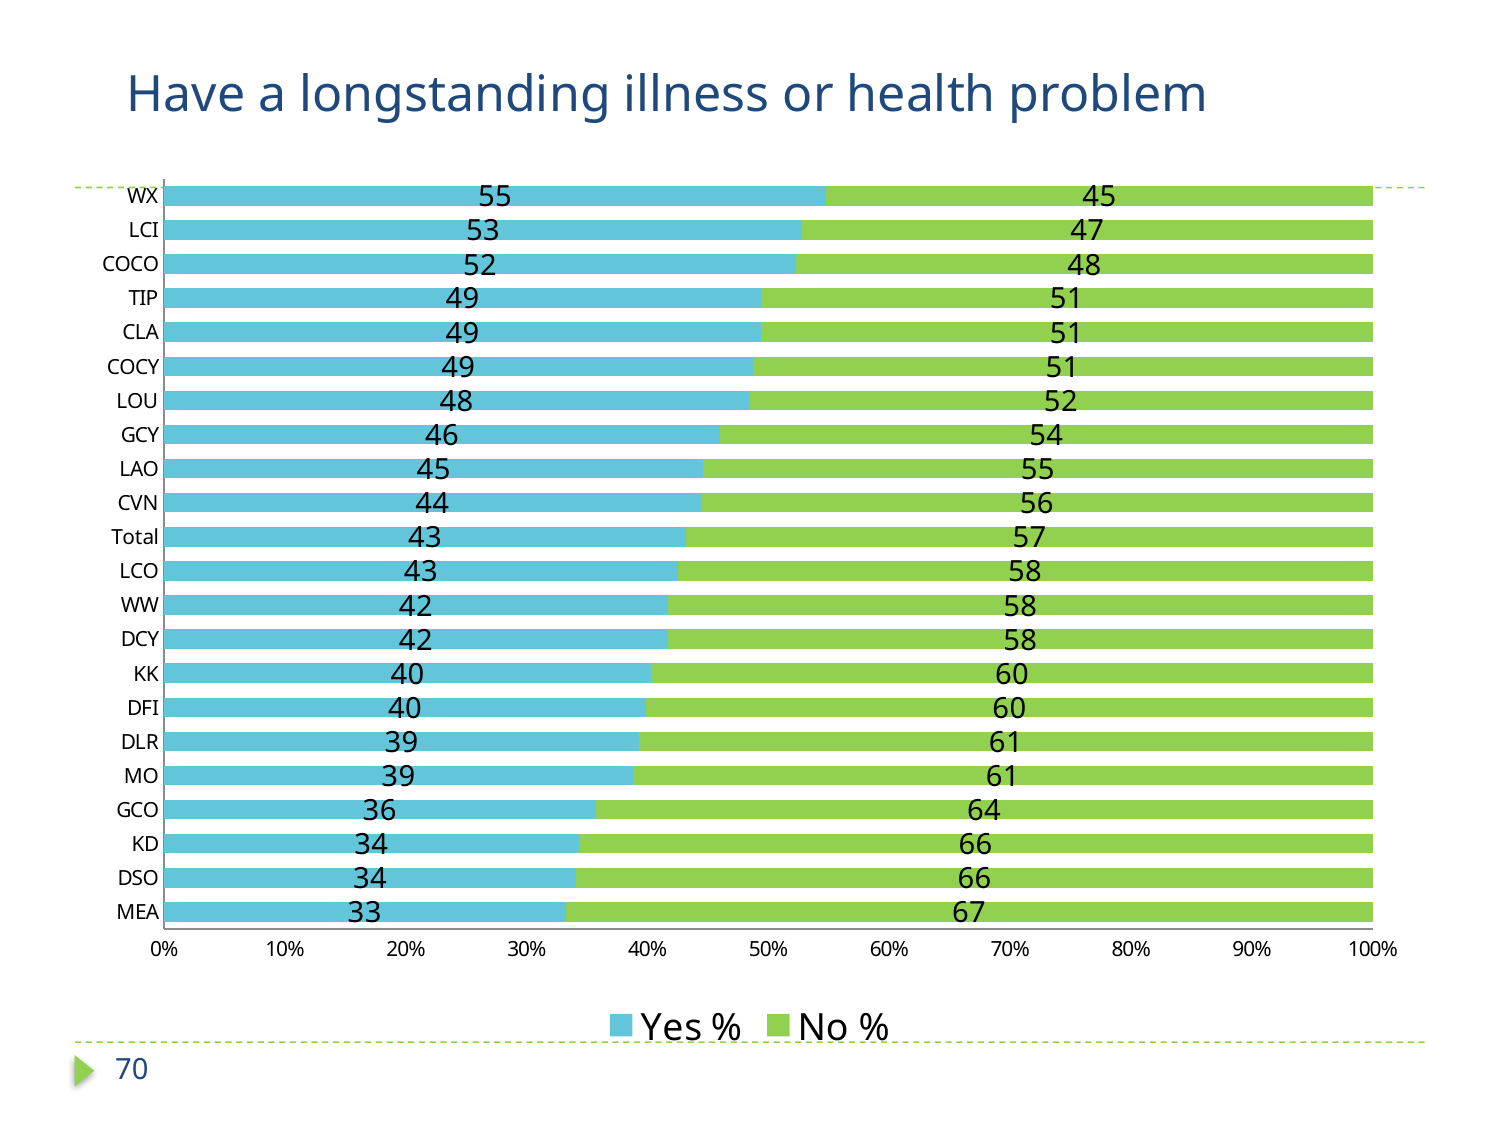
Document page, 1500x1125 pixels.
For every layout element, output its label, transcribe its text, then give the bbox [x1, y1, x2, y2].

chart [74, 160, 1426, 1059]
title Have a longstanding illness or health problem [112, 30, 1402, 129]
slide_number 70 [100, 1071, 426, 1103]
